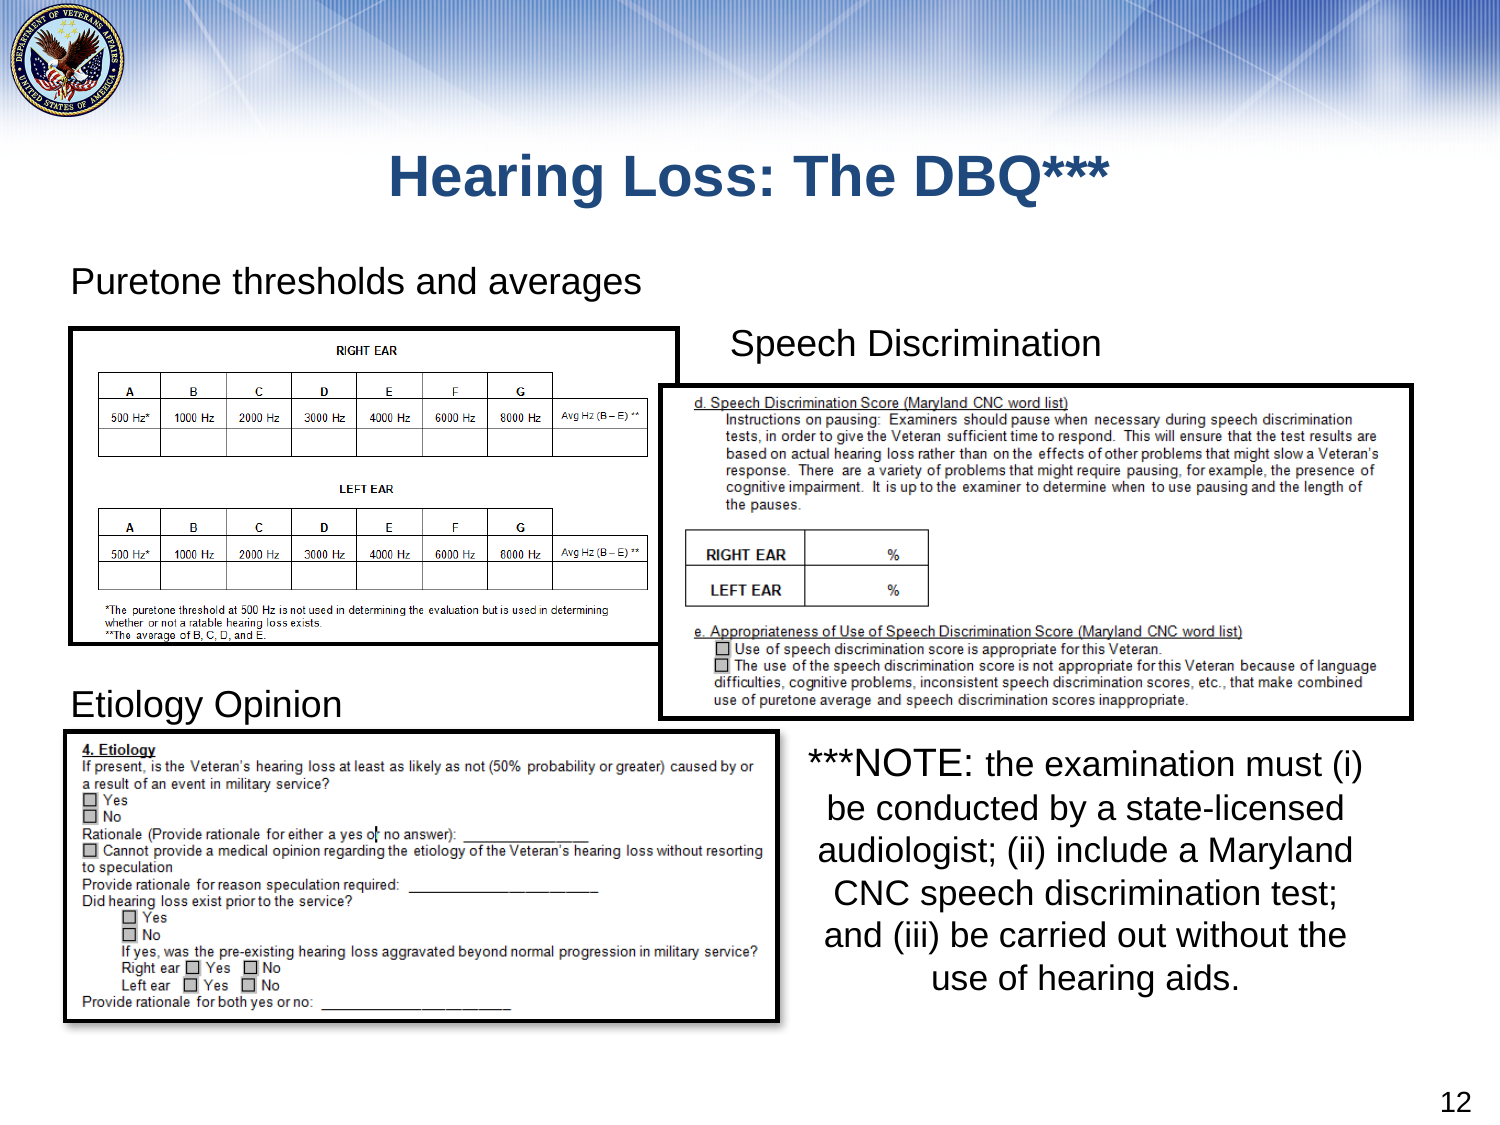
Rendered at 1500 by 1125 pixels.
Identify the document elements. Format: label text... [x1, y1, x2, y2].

text_box Speech Discrimination [715, 311, 1378, 372]
slide_number 12 [1136, 1083, 1487, 1125]
text_box Puretone thresholds and averages [55, 249, 760, 310]
text_box ***NOTE: the examination must (i) be conducted by a state-licensed audiologist; (ii) include a Maryland CNC speech discrimination test; and (iii) be carried out without the use of hearing aids. [786, 725, 1386, 1019]
picture [0, 309, 1500, 1062]
title Hearing Loss: The DBQ*** [0, 130, 1500, 309]
picture [0, 0, 1500, 130]
text_box Etiology Opinion [55, 673, 719, 733]
